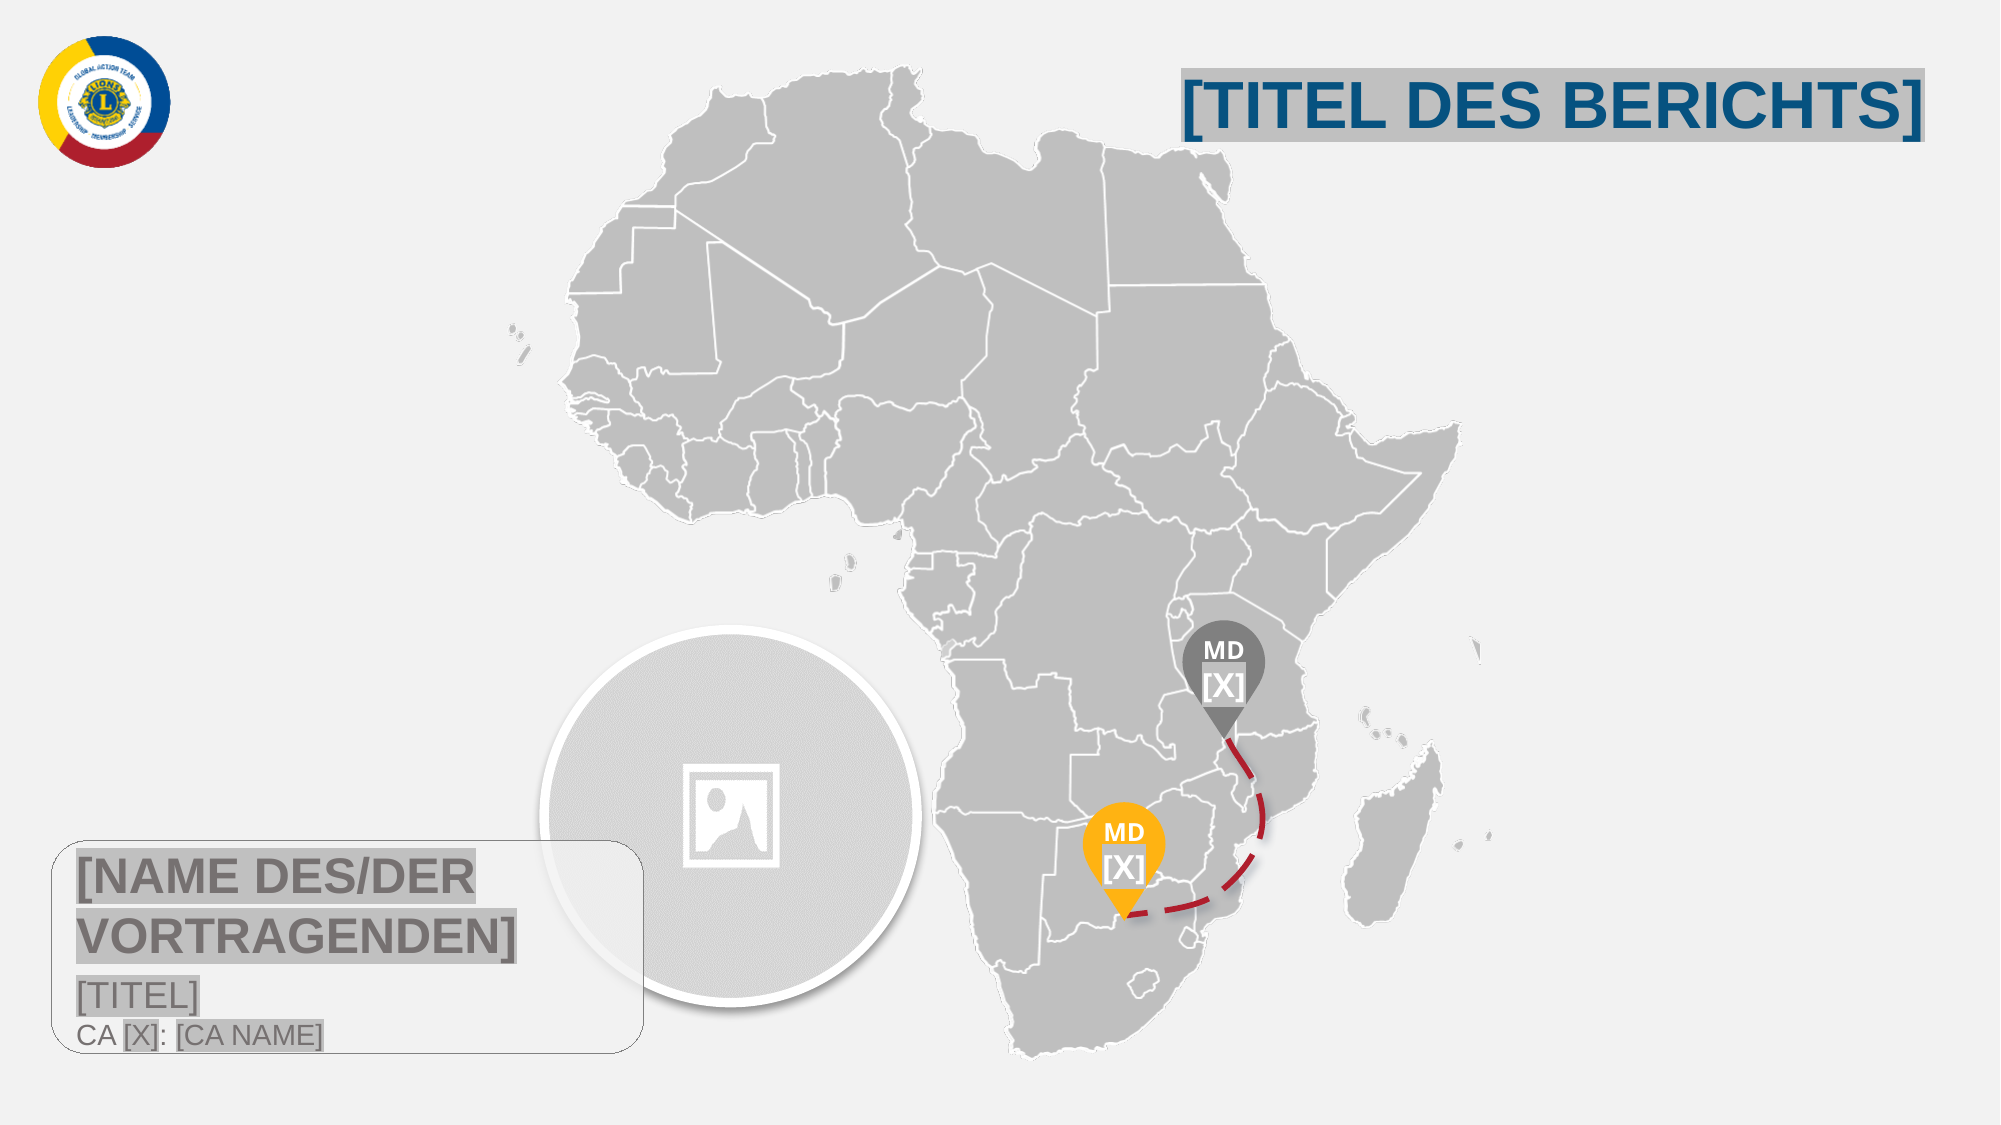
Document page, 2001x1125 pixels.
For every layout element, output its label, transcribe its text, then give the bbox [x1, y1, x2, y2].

text_box [NAME DES/DER VORTRAGENDEN] [TITEL] CA [X]: [CA NAME] [51, 840, 507, 1054]
text_box [TITEL DES BERICHTS] [580, 54, 1940, 192]
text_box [1082, 802, 1166, 921]
picture [27, 25, 181, 179]
picture [507, 64, 1493, 1061]
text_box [1182, 620, 1266, 740]
